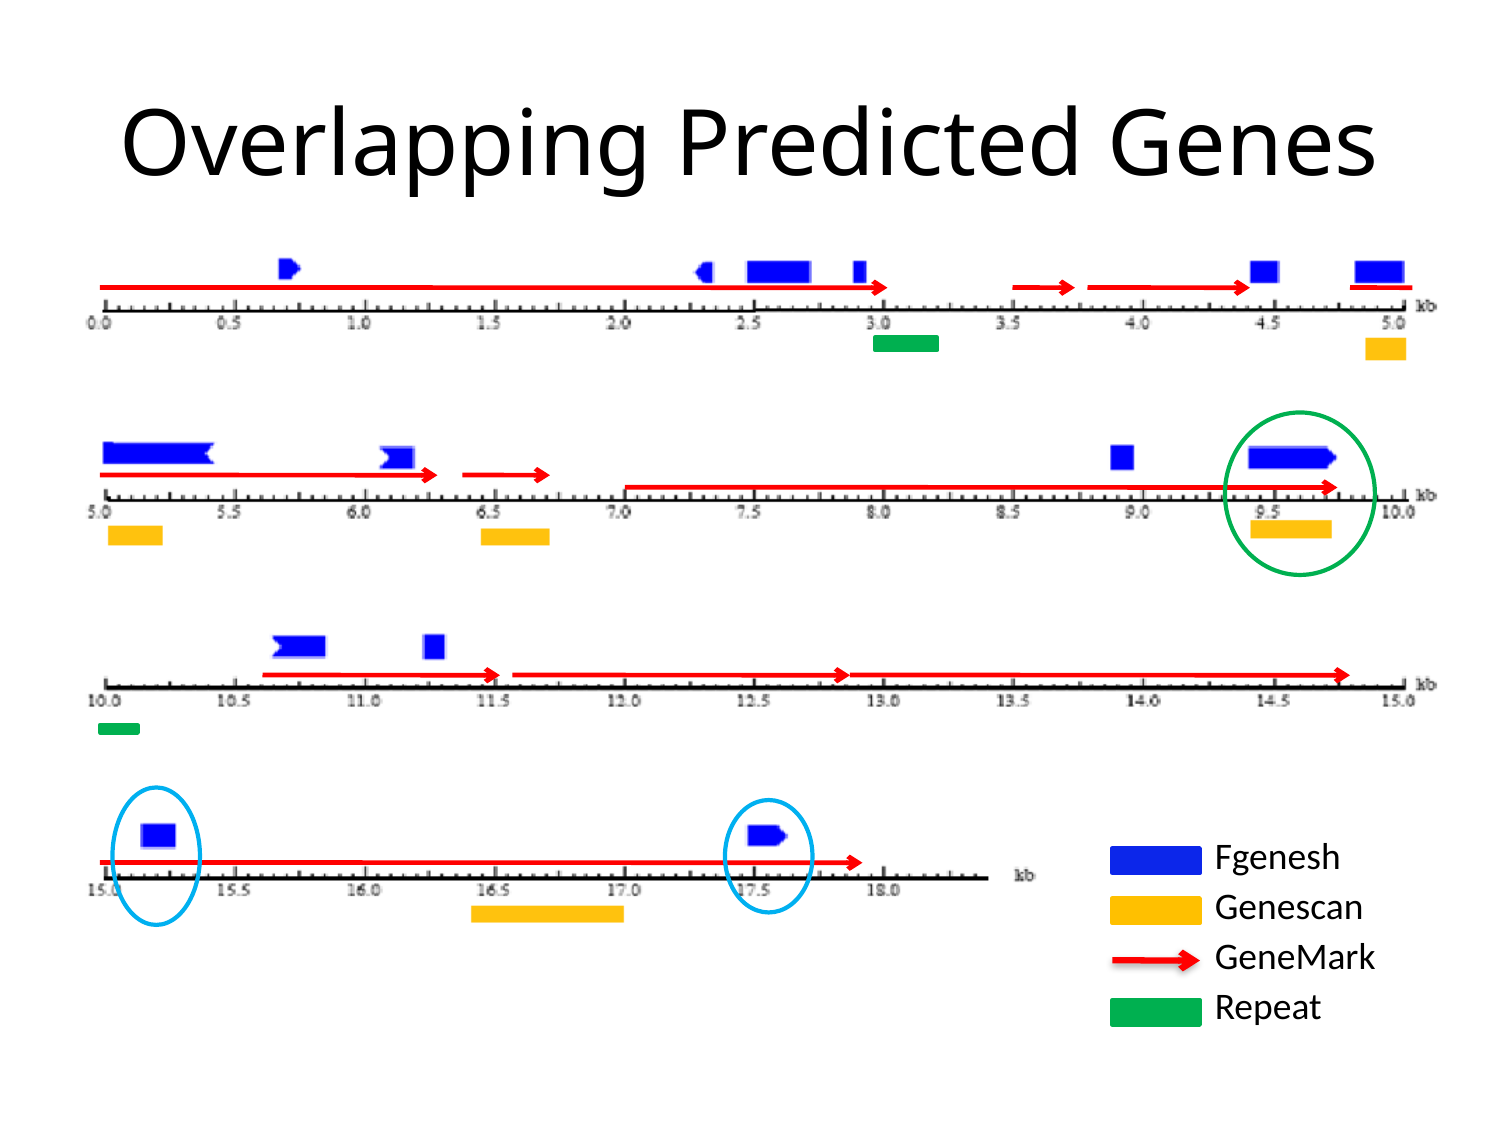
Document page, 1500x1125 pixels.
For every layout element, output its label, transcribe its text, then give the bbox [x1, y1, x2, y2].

picture [62, 201, 1476, 1063]
title Overlapping Predicted Genes [75, 45, 1425, 200]
